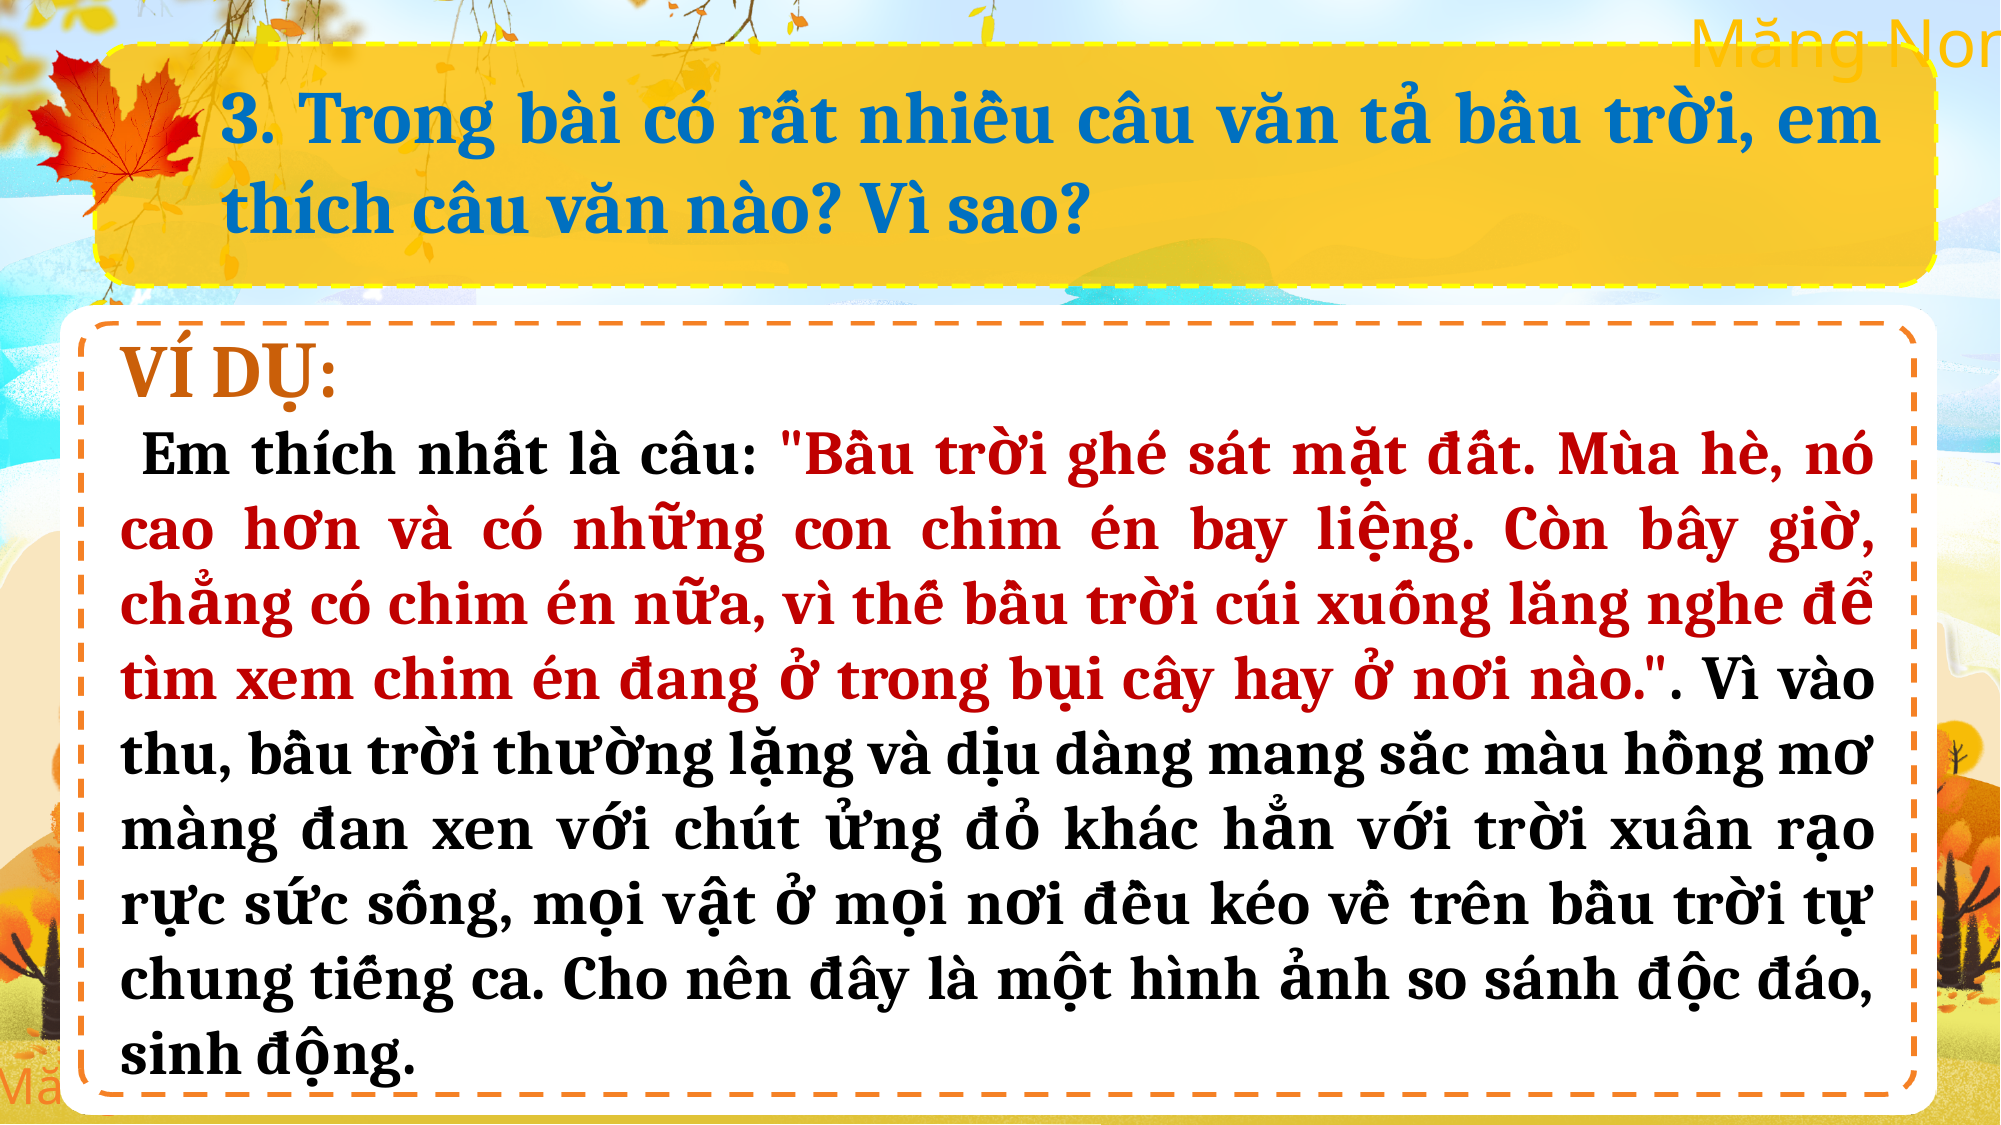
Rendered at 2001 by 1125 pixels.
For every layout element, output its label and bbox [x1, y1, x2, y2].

picture [0, 0, 2001, 1125]
text_box [26, 43, 1936, 286]
text_box [60, 305, 1937, 1115]
